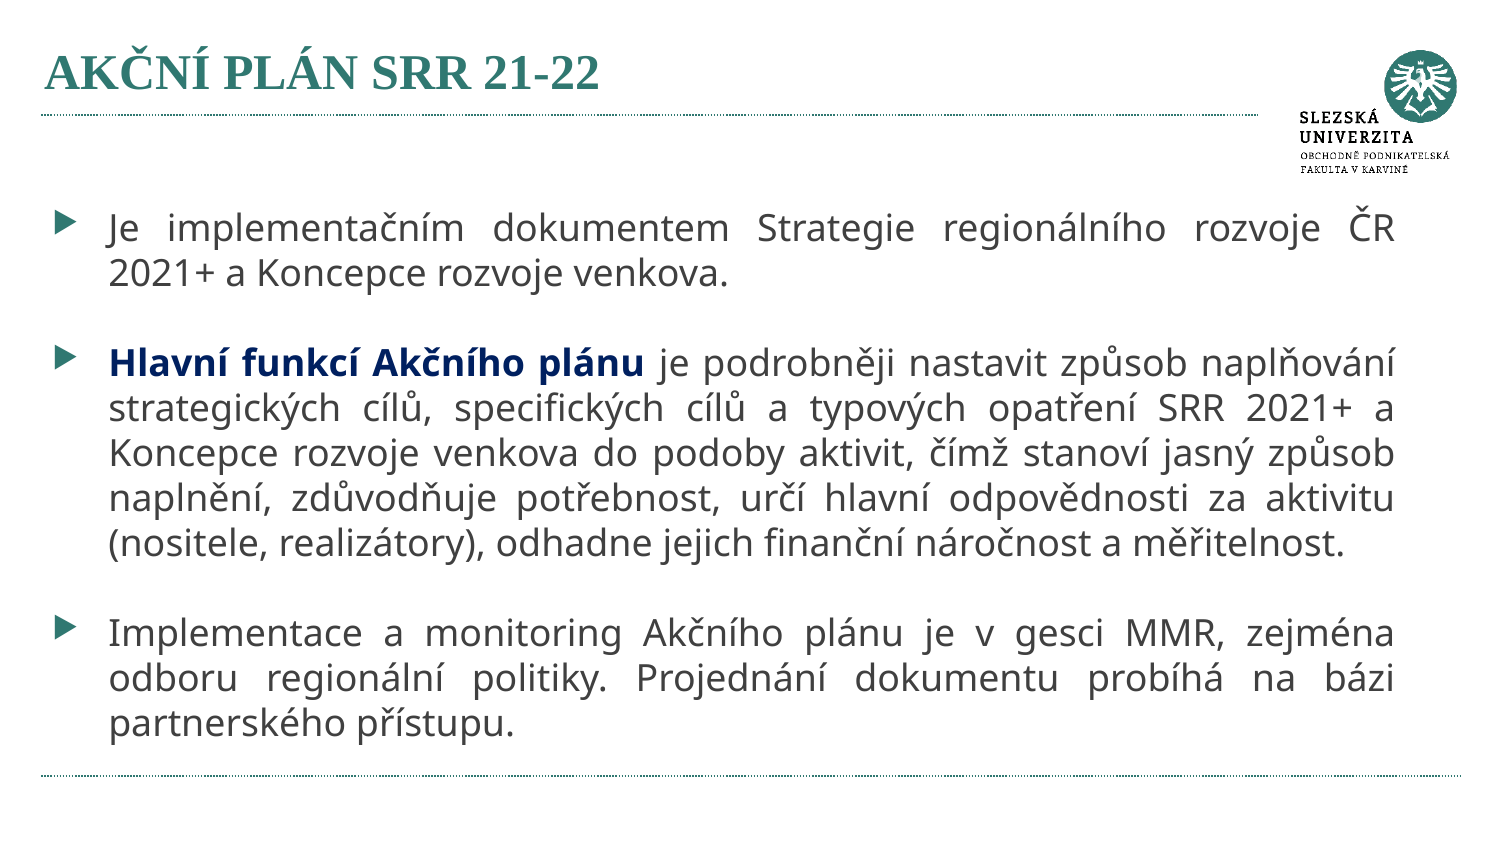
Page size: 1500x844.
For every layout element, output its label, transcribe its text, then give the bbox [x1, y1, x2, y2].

title AKČNÍ PLÁN SRR 21-22 [29, 32, 1188, 116]
text_box Je implementačním dokumentem Strategie regionálního rozvoje ČR 2021+ a Koncepce rozvoje venkova. Hlavní funkcí Akčního plánu je podrobněji nastavit způsob naplňování strategických cílů, specifických cílů a typových opatření SRR 2021+ a Koncepce rozvoje venkova do podoby aktivit, čímž stanoví jasný způsob naplnění, zdůvodňuje potřebnost, určí hlavní odpovědnosti za aktivitu (nositele, realizátory), odhadne jejich finanční náročnost a měřitelnost. Implementace a monitoring Akčního plánu je v gesci MMR, zejména odboru regionální politiky. Projednání dokumentu probíhá na bázi partnerského přístupu. [37, 196, 1412, 800]
picture [1279, 14, 1495, 196]
